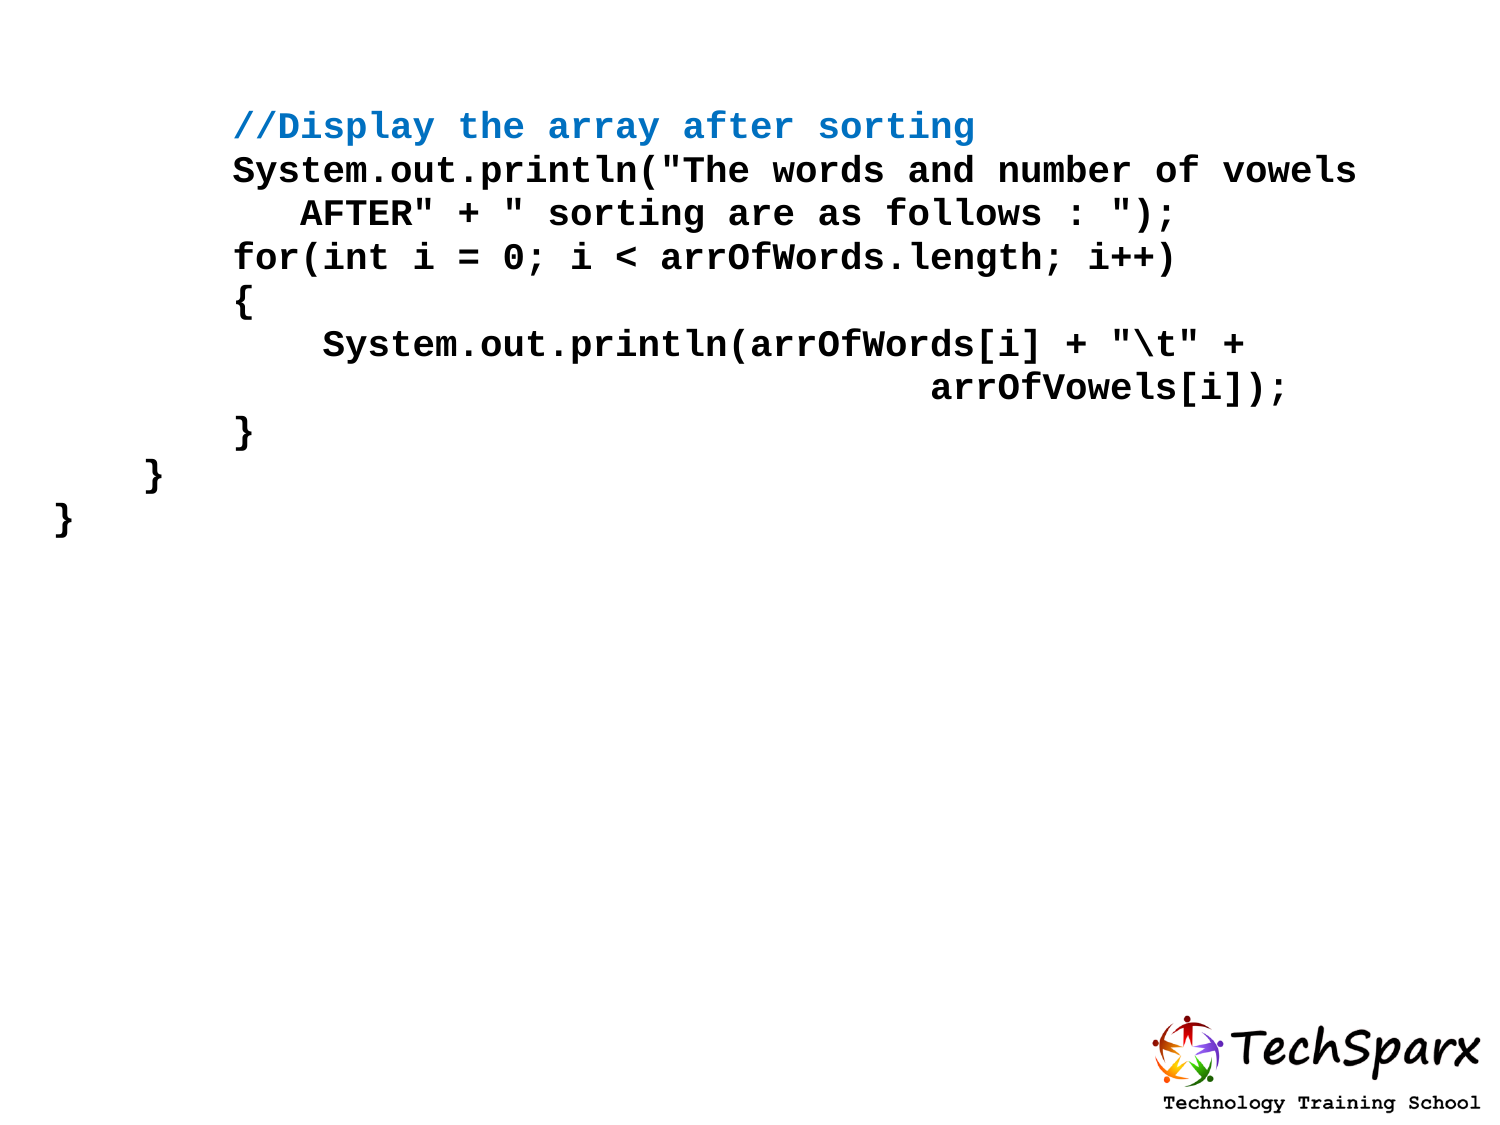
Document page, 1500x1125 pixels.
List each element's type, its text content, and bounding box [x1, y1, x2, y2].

list //Display the array after sorting System.out.println("The words and number of vowels AFTER" + " sorting are as follows : "); for(int i = 0; i < arrOfWords.length; i++) { System.out.println(arrOfWords[i] + "\t" + arrOfVowels[i]); } } } [37, 50, 1463, 1075]
picture [1134, 1005, 1500, 1125]
